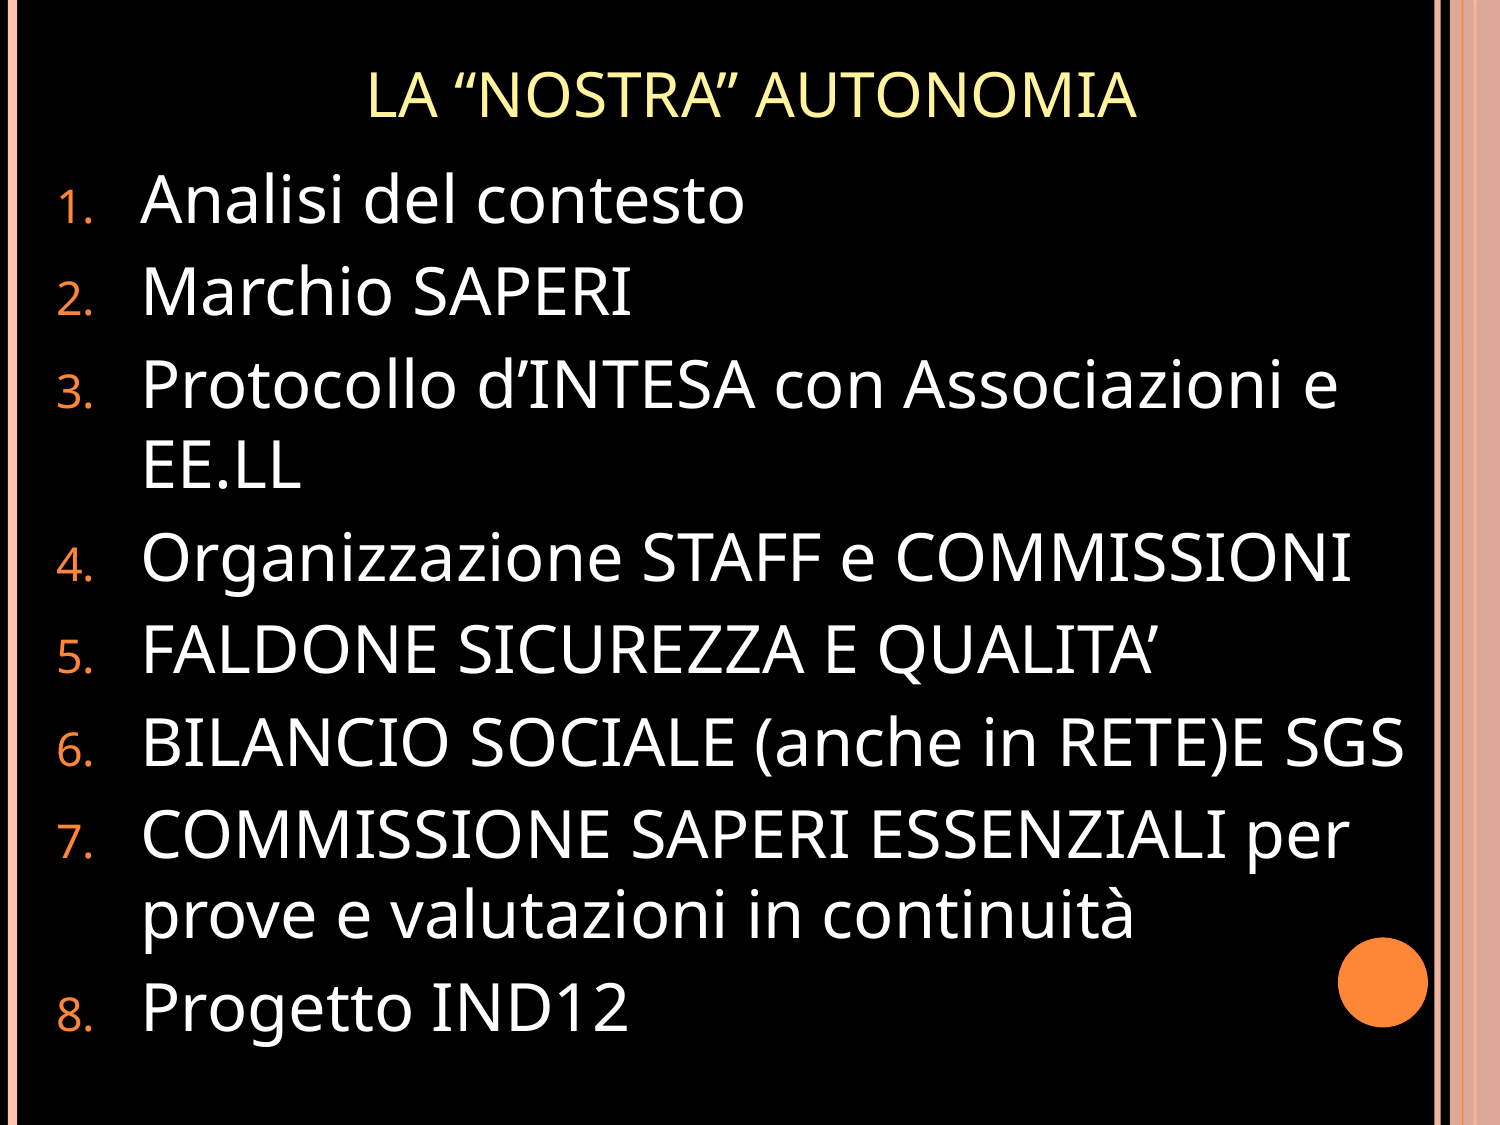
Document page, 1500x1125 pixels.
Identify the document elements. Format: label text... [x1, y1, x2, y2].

title La “nostra” autonomia [76, 0, 1427, 138]
list Analisi del contesto Marchio SAPERI Protocollo d’INTESA con Associazioni e EE.LL Organizzazione STAFF e COMMISSIONI FALDONE SICUREZZA E QUALITA’ BILANCIO SOCIALE (anche in RETE)E SGS COMMISSIONE SAPERI ESSENZIALI per prove e valutazioni in continuità Progetto IND12 [41, 149, 1459, 1059]
